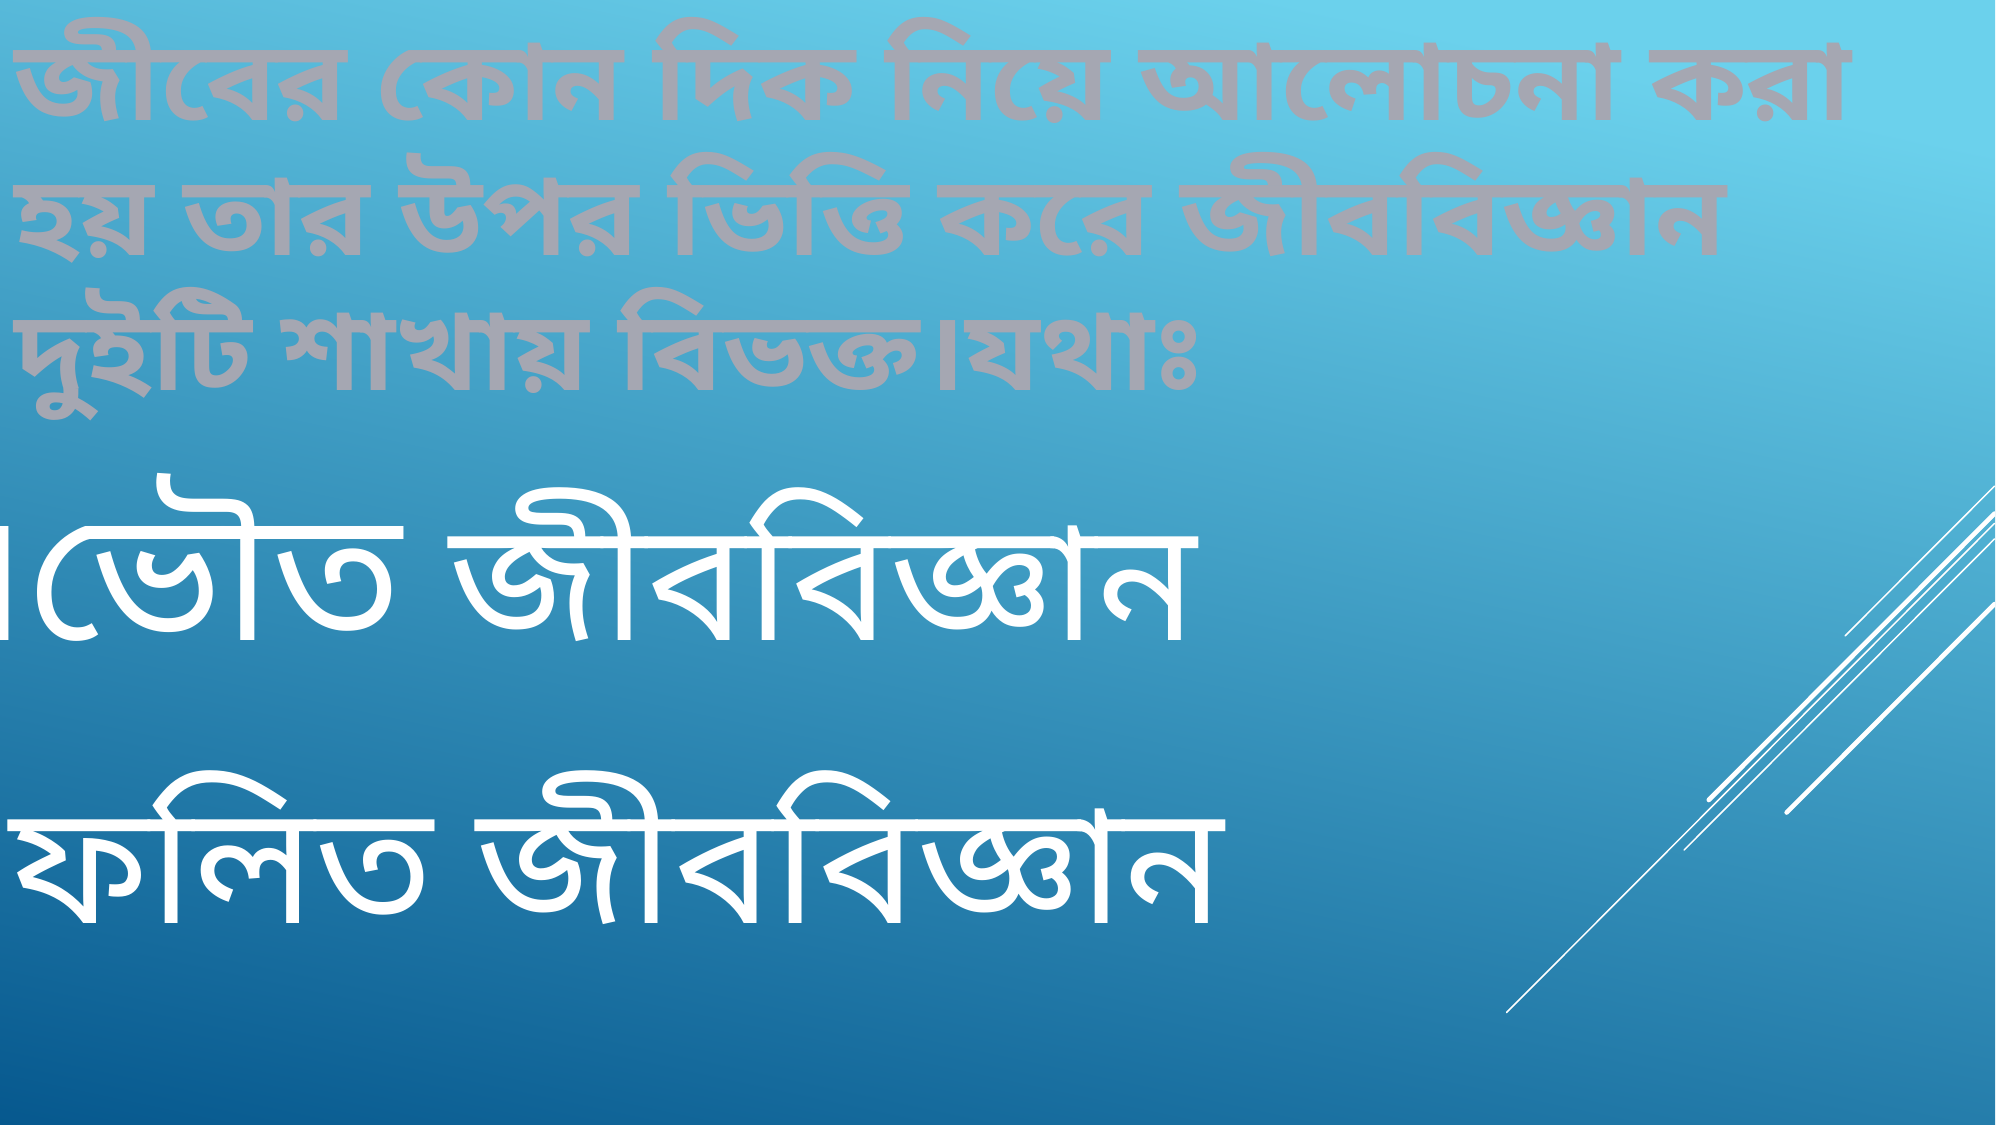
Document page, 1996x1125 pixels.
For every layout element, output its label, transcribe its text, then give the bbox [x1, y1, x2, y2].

text_box ১।ভৌত জীববিজ্ঞান [0, 449, 1213, 685]
text_box ২।ফলিত জীববিজ্ঞান [0, 749, 1283, 965]
text_box জীবের কোন দিক নিয়ে আলোচনা করা হয় তার উপর ভিত্তি করে জীববিজ্ঞান দুইটি শাখায় বিভক্ত।যথাঃ [0, 0, 1996, 421]
